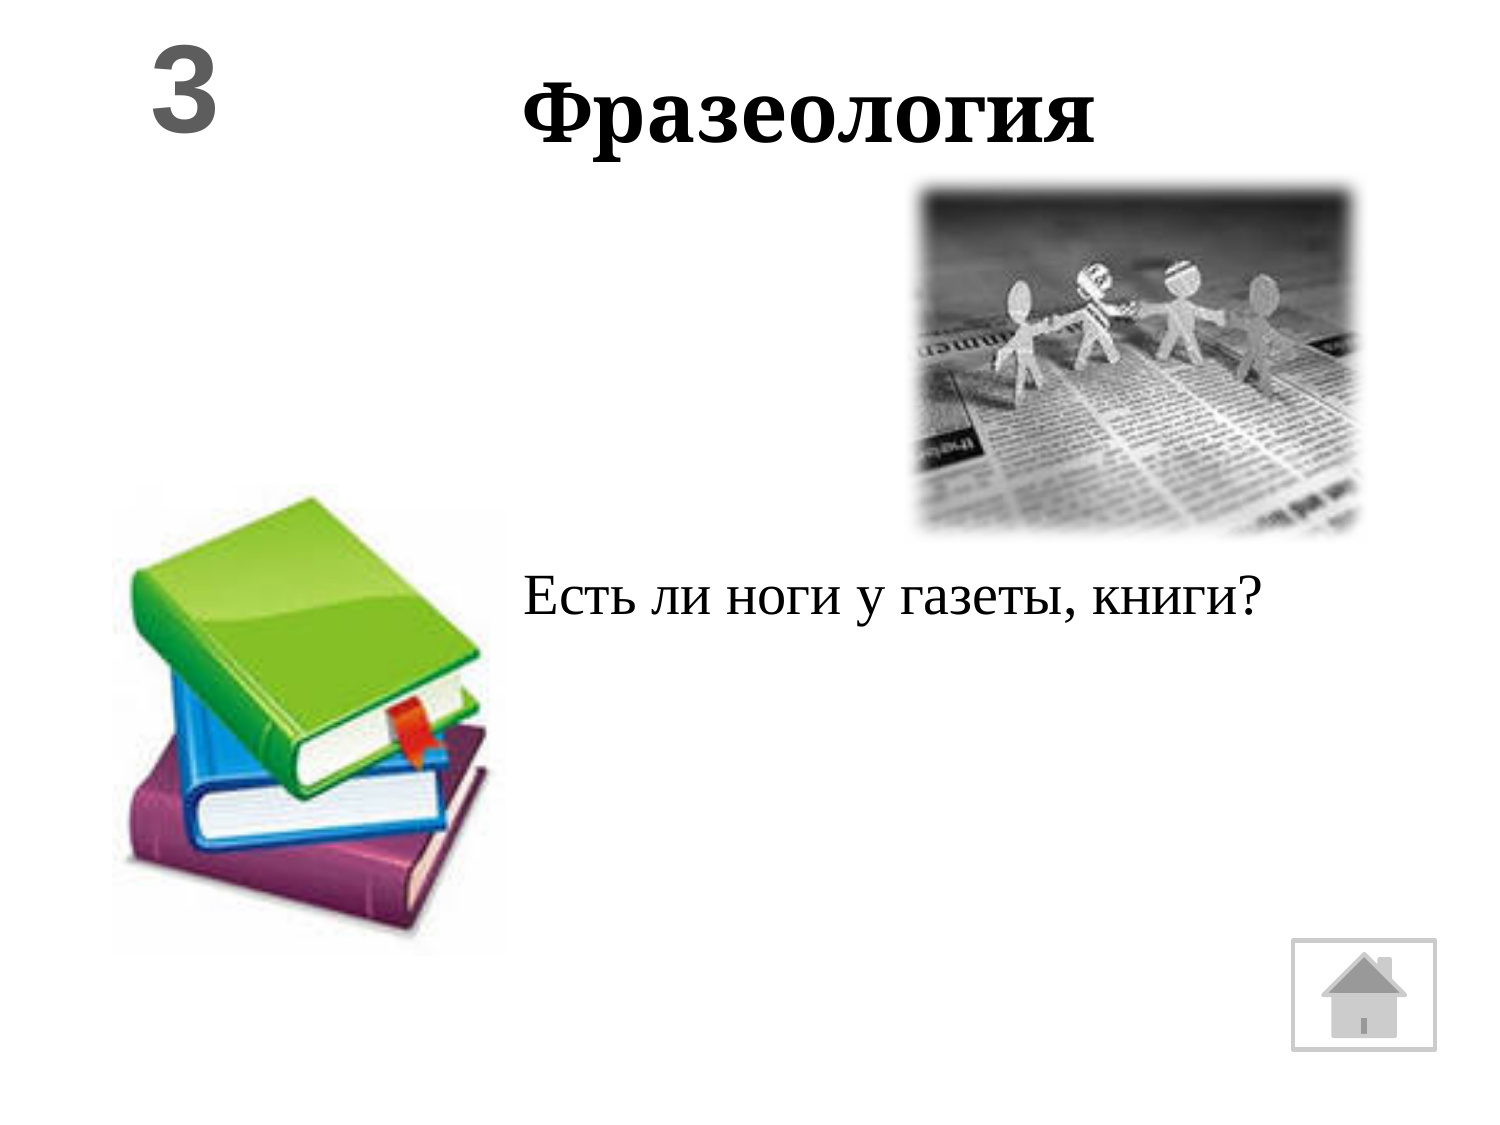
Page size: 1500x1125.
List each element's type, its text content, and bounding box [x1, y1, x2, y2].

list Есть ли ноги у газеты, книги? [53, 456, 1402, 1125]
title Фразеология [301, 64, 1317, 167]
picture [111, 484, 506, 957]
picture [903, 171, 1369, 546]
text_box [1291, 938, 1437, 1052]
text_box 3 [135, 0, 235, 165]
